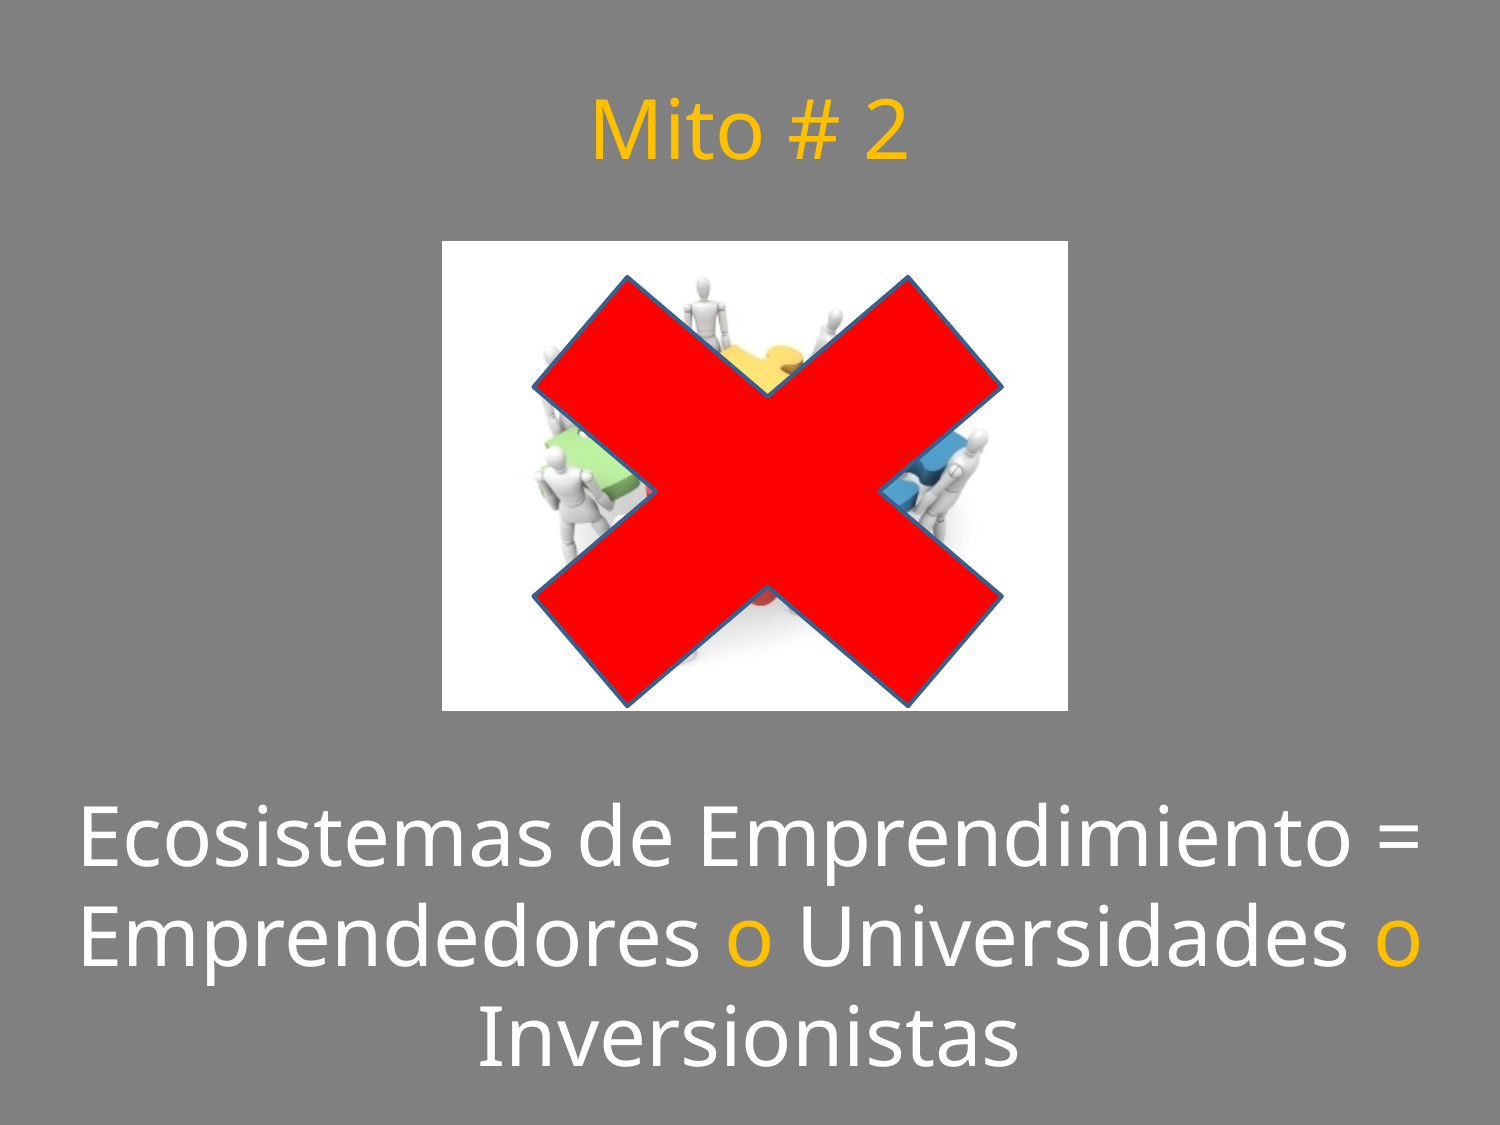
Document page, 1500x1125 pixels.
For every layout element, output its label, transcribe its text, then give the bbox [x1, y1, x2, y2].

picture [442, 241, 1069, 711]
text_box Mito # 2 [0, 68, 1500, 184]
text_box Ecosistemas de Emprendimiento = Emprendedores o Universidades o Inversionistas [0, 775, 1500, 1091]
